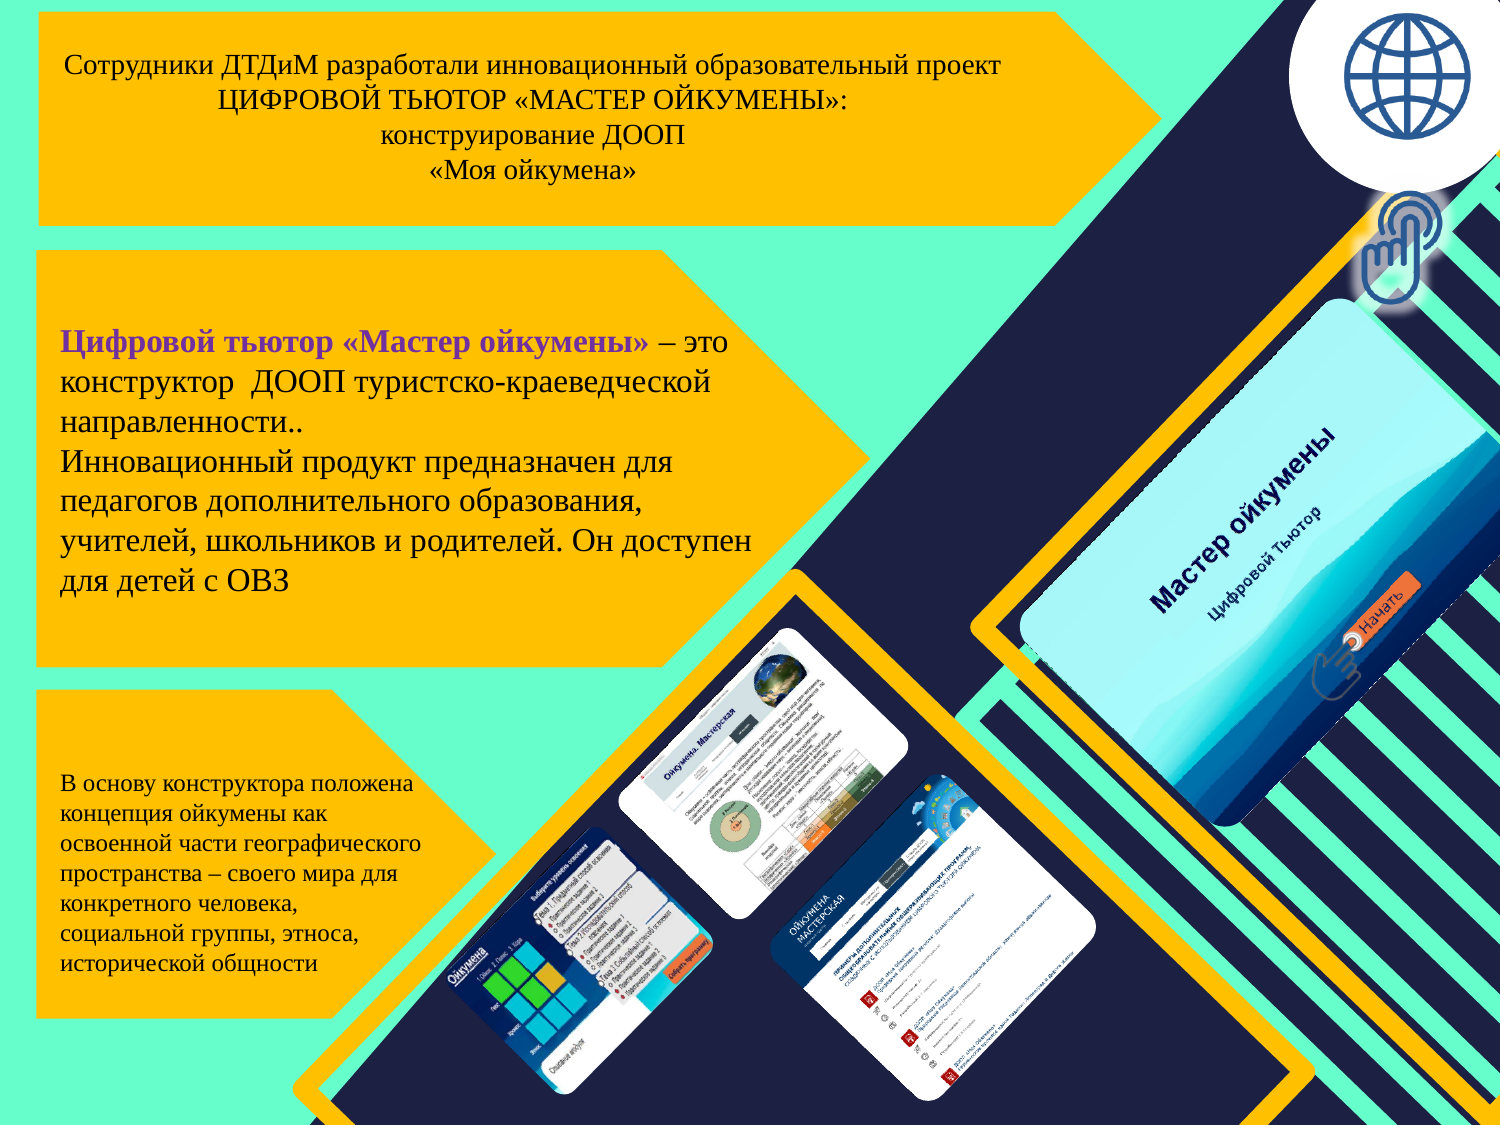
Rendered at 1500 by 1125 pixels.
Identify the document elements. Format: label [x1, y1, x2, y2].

text_box [999, 185, 1500, 1125]
picture [1045, 411, 1500, 714]
text_box [0, 0, 37, 1125]
picture [39, 0, 1500, 1125]
picture [1276, 453, 1500, 714]
